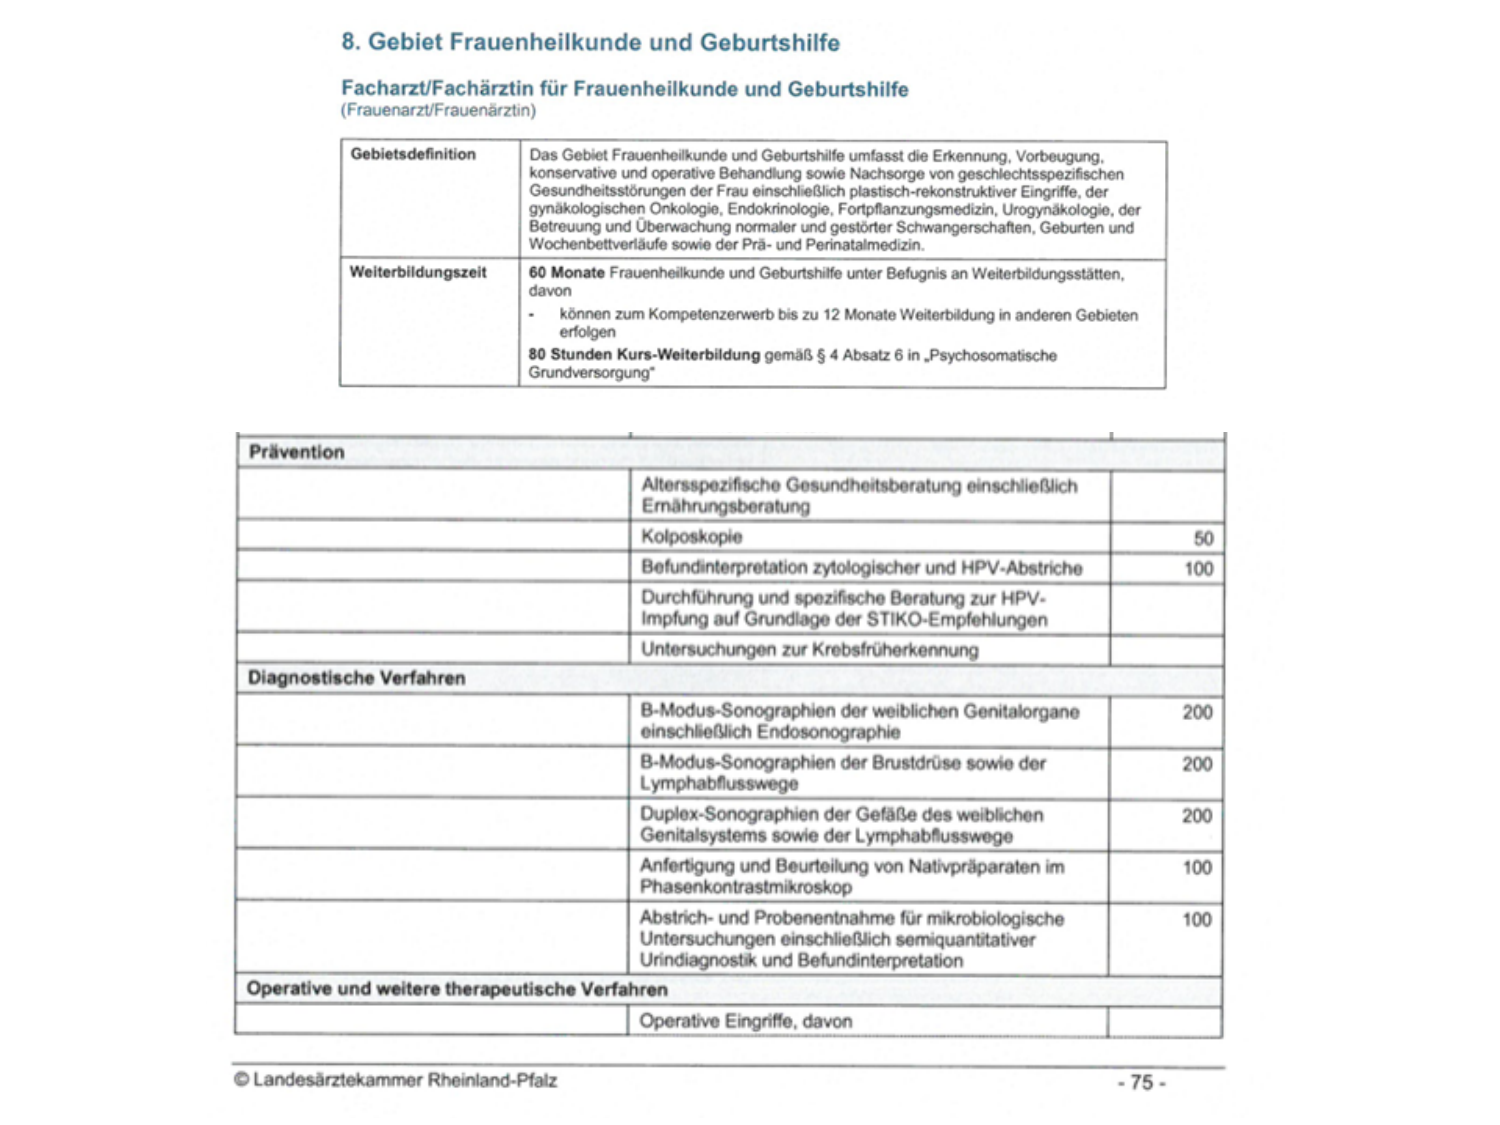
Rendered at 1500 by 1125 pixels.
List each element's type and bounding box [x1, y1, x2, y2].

picture [305, 18, 1211, 399]
picture [206, 432, 1285, 1118]
